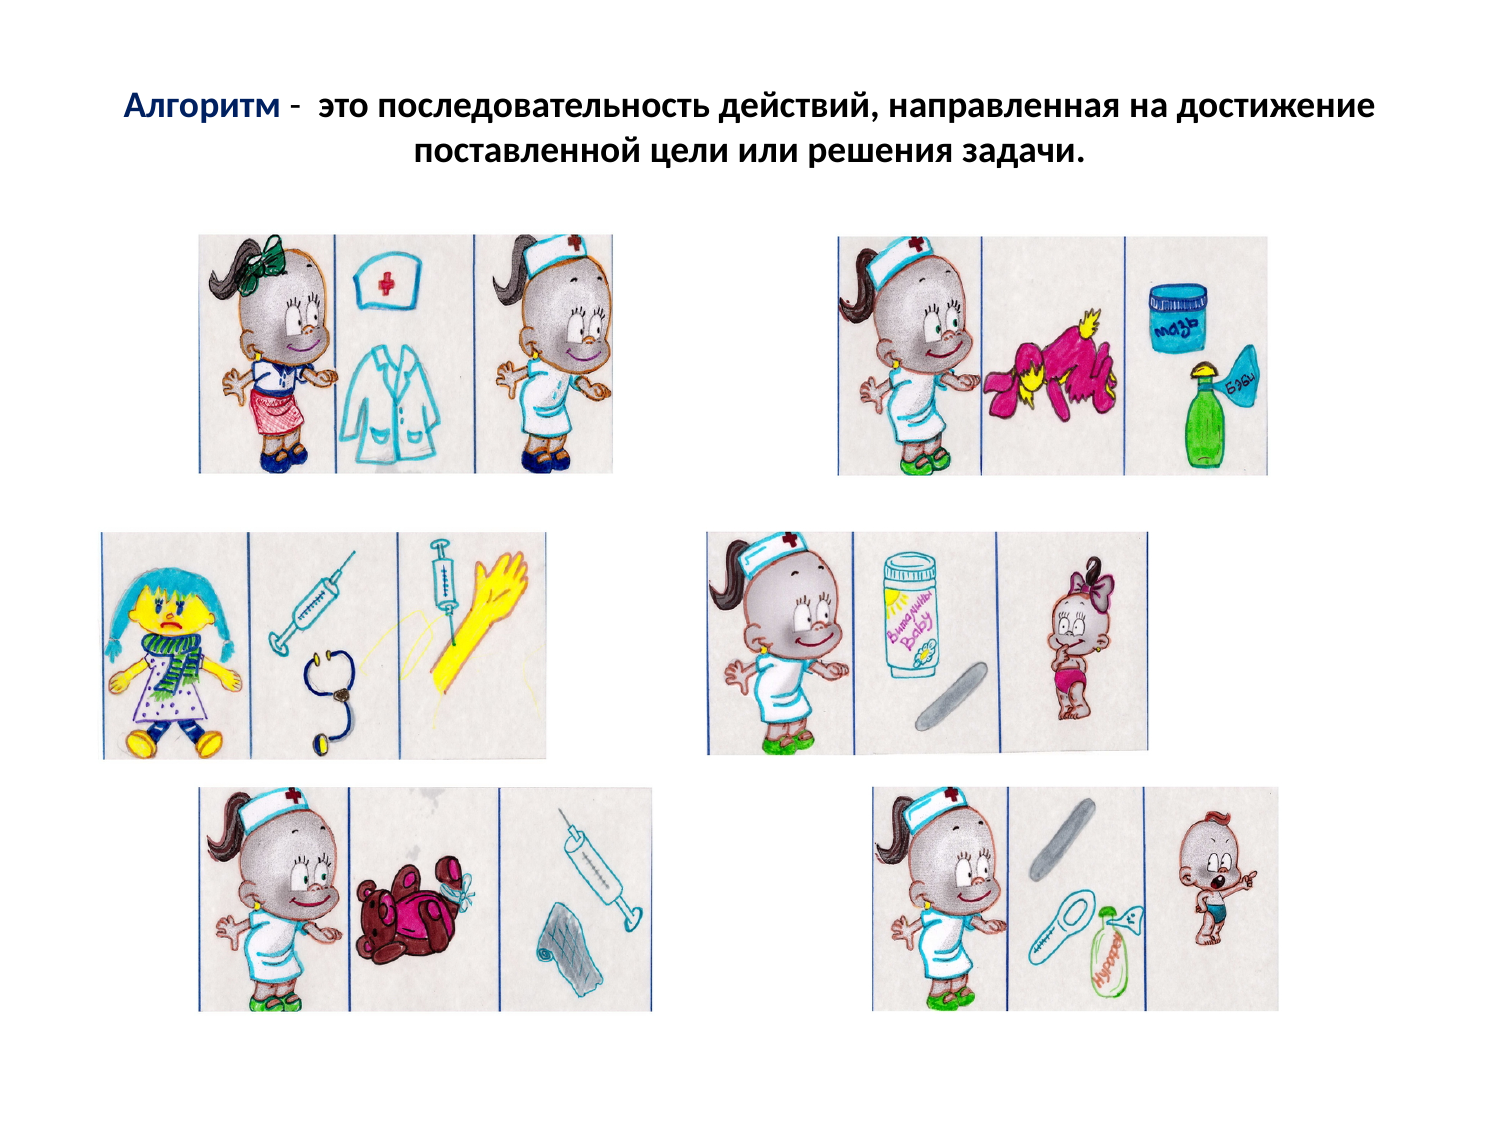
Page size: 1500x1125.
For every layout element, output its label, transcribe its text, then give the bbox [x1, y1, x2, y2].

picture [92, 526, 550, 764]
picture [833, 231, 1271, 480]
picture [194, 229, 616, 478]
picture [194, 782, 656, 1016]
title Алгоритм - это последовательность действий, направленная на достижение поставленной цели или решения задачи. [75, 42, 1425, 209]
picture [867, 782, 1282, 1016]
picture [702, 526, 1152, 761]
